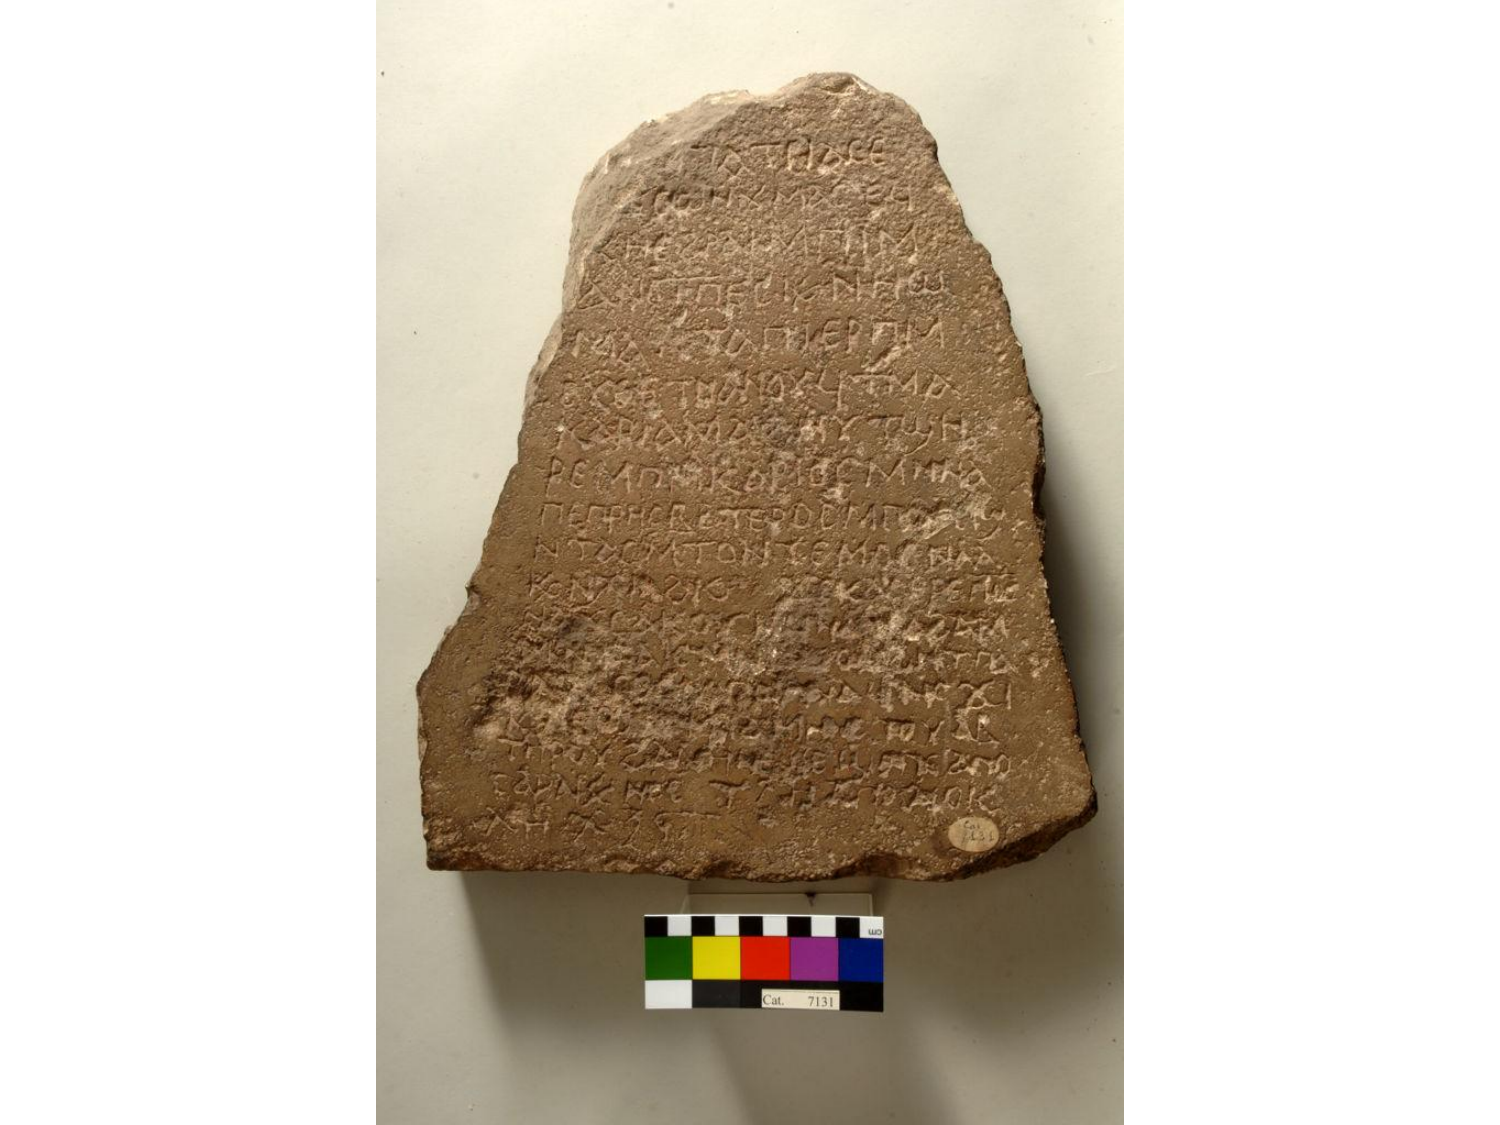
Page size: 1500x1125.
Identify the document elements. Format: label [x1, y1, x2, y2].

picture [376, 0, 1124, 1125]
